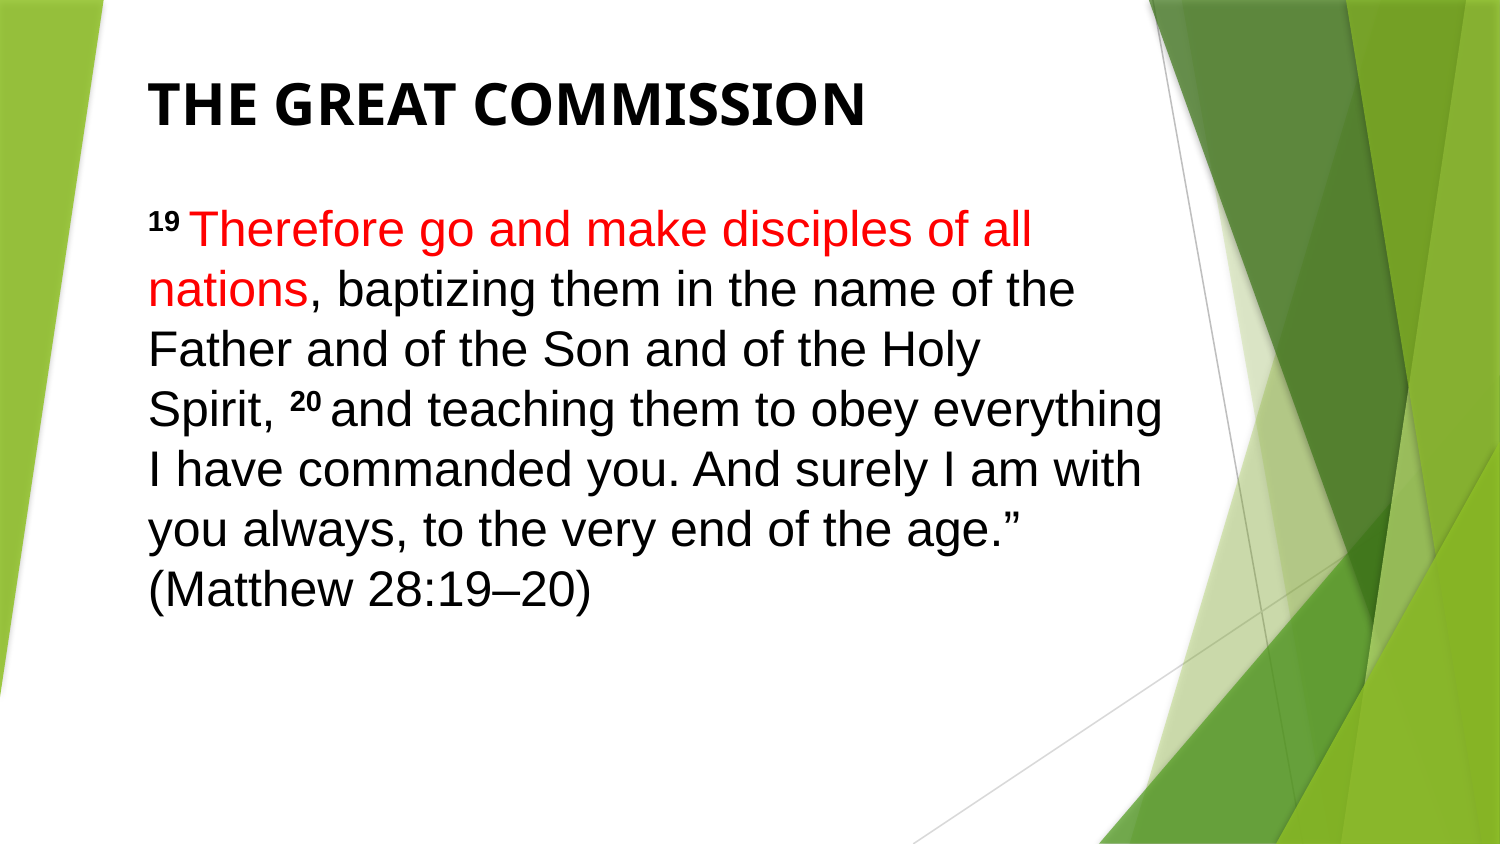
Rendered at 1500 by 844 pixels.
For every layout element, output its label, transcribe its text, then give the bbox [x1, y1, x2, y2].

text_box THE GREAT COMMISSION 19 Therefore go and make disciples of all nations, baptizing them in the name of the Father and of the Son and of the Holy Spirit, 20 and teaching them to obey everything I have commanded you. And surely I am with you always, to the very end of the age.” (Matthew 28:19–20) [133, 59, 1189, 625]
